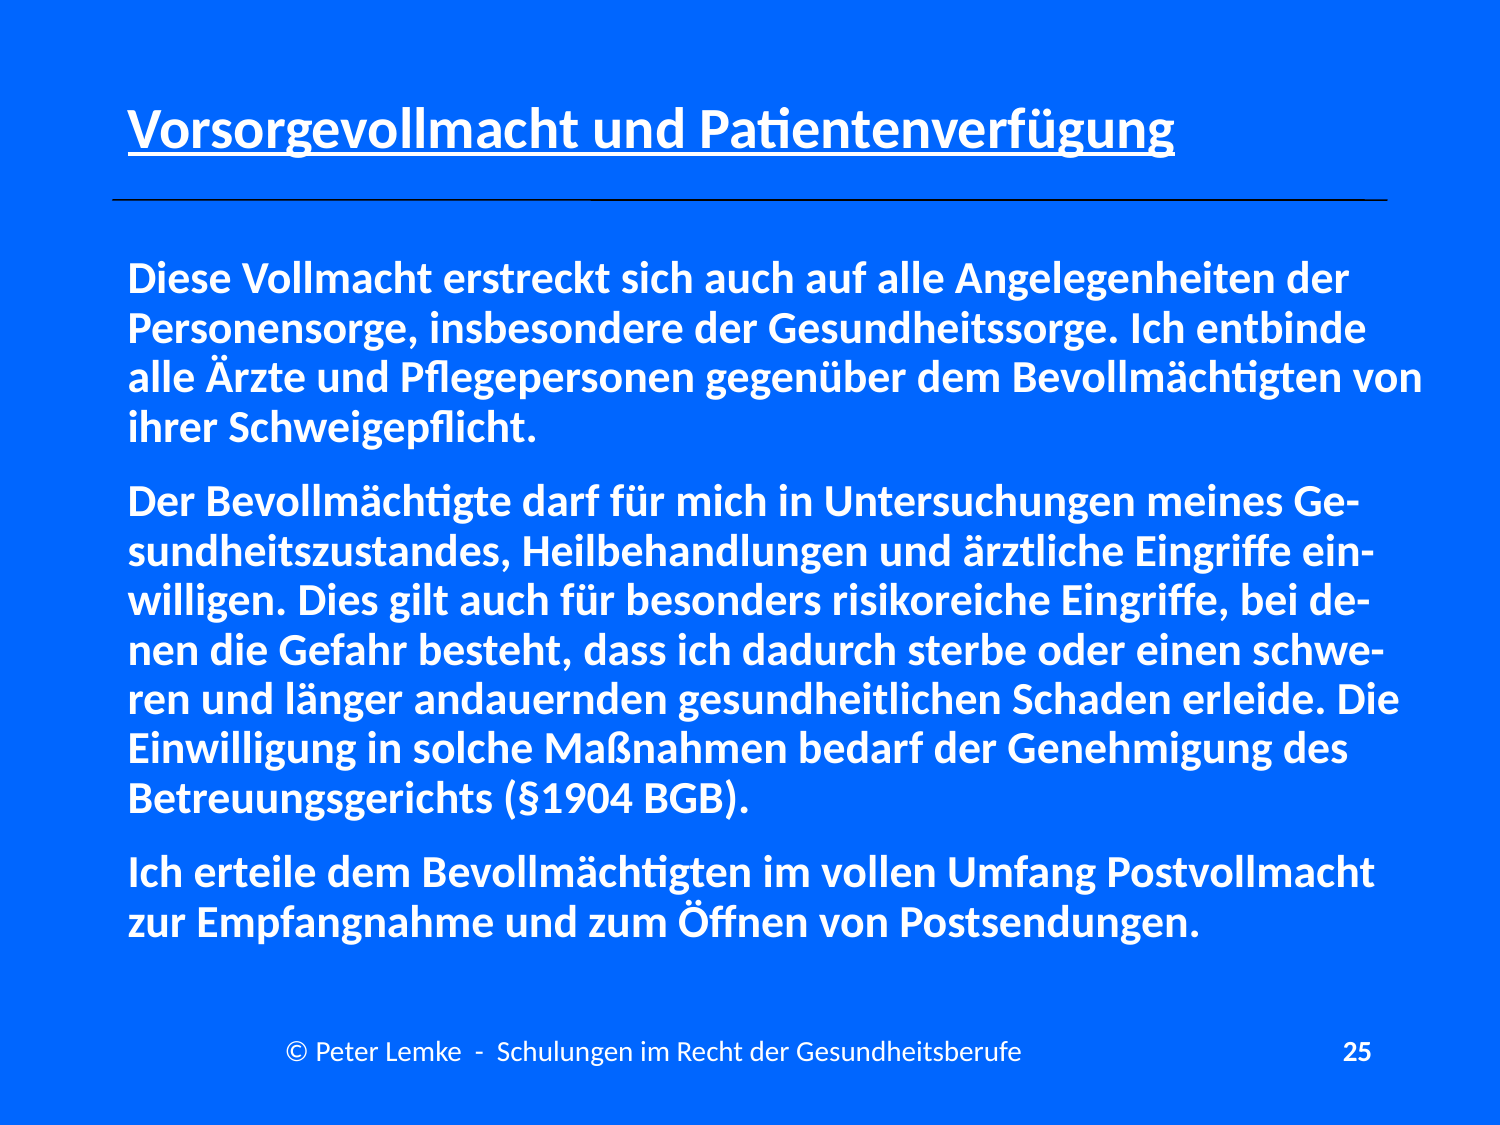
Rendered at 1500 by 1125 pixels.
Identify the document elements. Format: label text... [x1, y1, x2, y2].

slide_number 25 [1074, 1024, 1388, 1101]
subtitle Diese Vollmacht erstreckt sich auch auf alle Angelegenheiten der Personensorge, insbesondere der Gesundheitssorge. Ich entbinde alle Ärzte und Pflegepersonen gegenüber dem Bevollmächtigten von ihrer Schweigepflicht. Der Bevollmächtigte darf für mich in Untersuchungen meines Ge-sundheitszustandes, Heilbehandlungen und ärztliche Eingriffe ein-willigen. Dies gilt auch für besonders risikoreiche Eingriffe, bei de-nen die Gefahr besteht, dass ich dadurch sterbe oder einen schwe-ren und länger andauernden gesundheitlichen Schaden erleide. Die Einwilligung in solche Maßnahmen bedarf der Genehmigung des Betreuungsgerichts (§1904 BGB). Ich erteile dem Bevollmächtigten im vollen Umfang Postvollmacht zur Empfangnahme und zum Öffnen von Postsendungen. [112, 222, 1442, 997]
title Vorsorgevollmacht und Patientenverfügung [112, 50, 1388, 200]
footer © Peter Lemke - Schulungen im Recht der Gesundheitsberufe [269, 1024, 1074, 1101]
